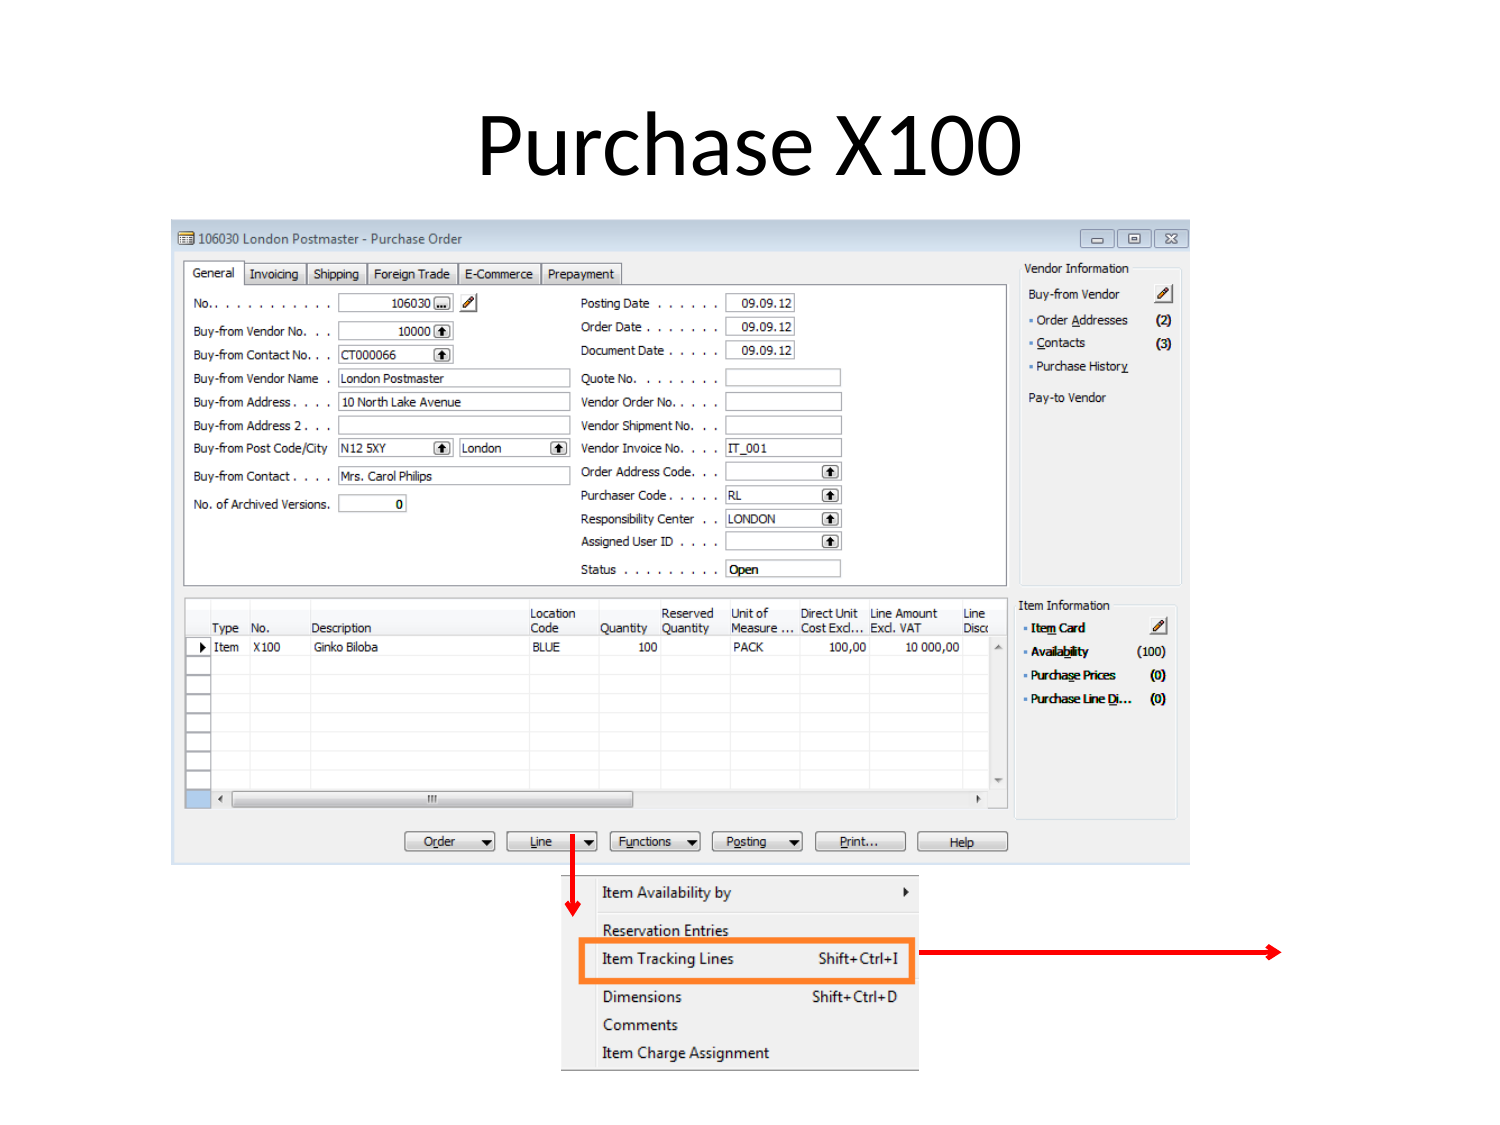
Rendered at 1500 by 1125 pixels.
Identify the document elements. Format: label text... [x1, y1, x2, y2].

picture [560, 875, 920, 1072]
picture [170, 219, 1191, 866]
title Purchase X100 [75, 45, 1425, 233]
